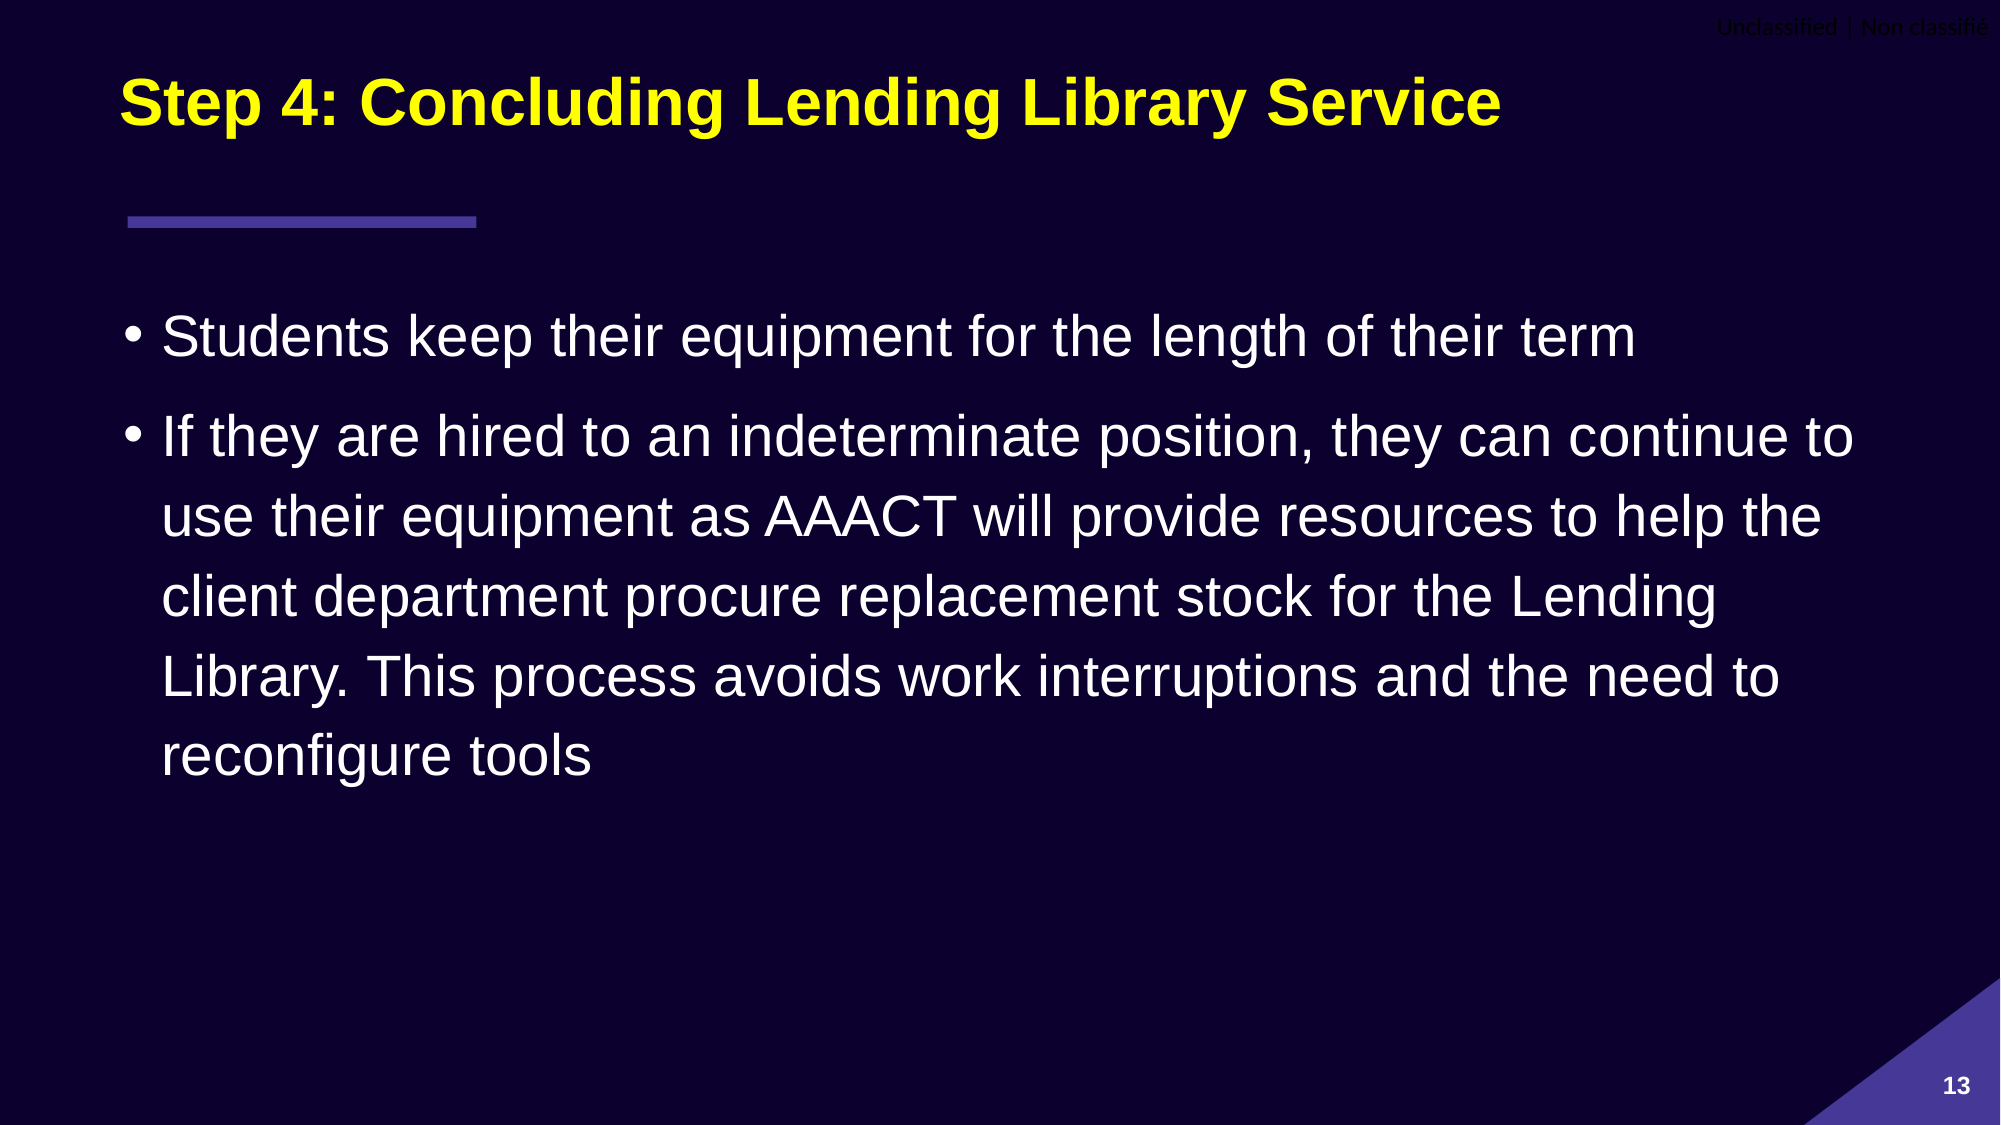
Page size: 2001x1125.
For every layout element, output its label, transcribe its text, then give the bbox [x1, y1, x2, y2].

list Students keep their equipment for the length of their term If they are hired to an indeterminate position, they can continue to use their equipment as AAACT will provide resources to help the client department procure replacement stock for the Lending Library. This process avoids work interruptions and the need to reconfigure tools [108, 280, 1896, 1007]
title Step 4: Concluding Lending Library Service [104, 74, 1571, 215]
